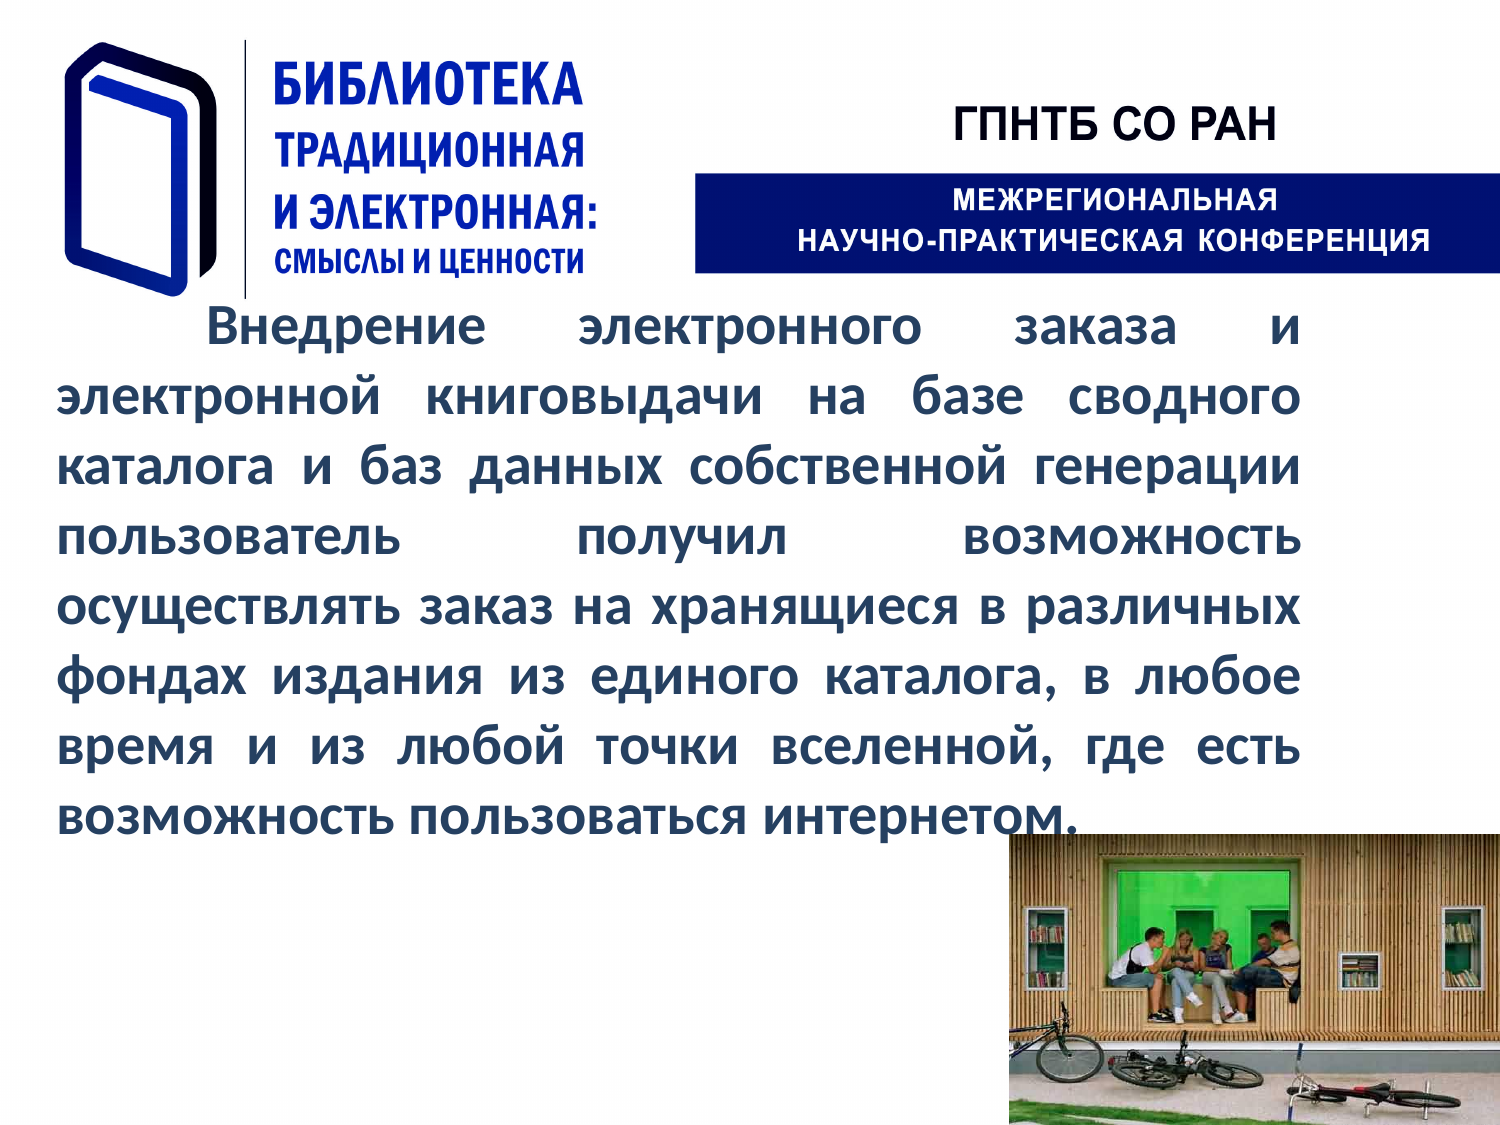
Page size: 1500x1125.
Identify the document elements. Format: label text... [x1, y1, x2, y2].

picture [0, 0, 1500, 1125]
text_box Внедрение электронного заказа и электронной книговыдачи на базе сводного каталога и баз данных собственной генерации пользователь получил возможность осуществлять заказ на хранящиеся в различных фондах издания из единого каталога, в любое время и из любой точки вселенной, где есть возможность пользоваться интернетом. [41, 278, 1317, 854]
